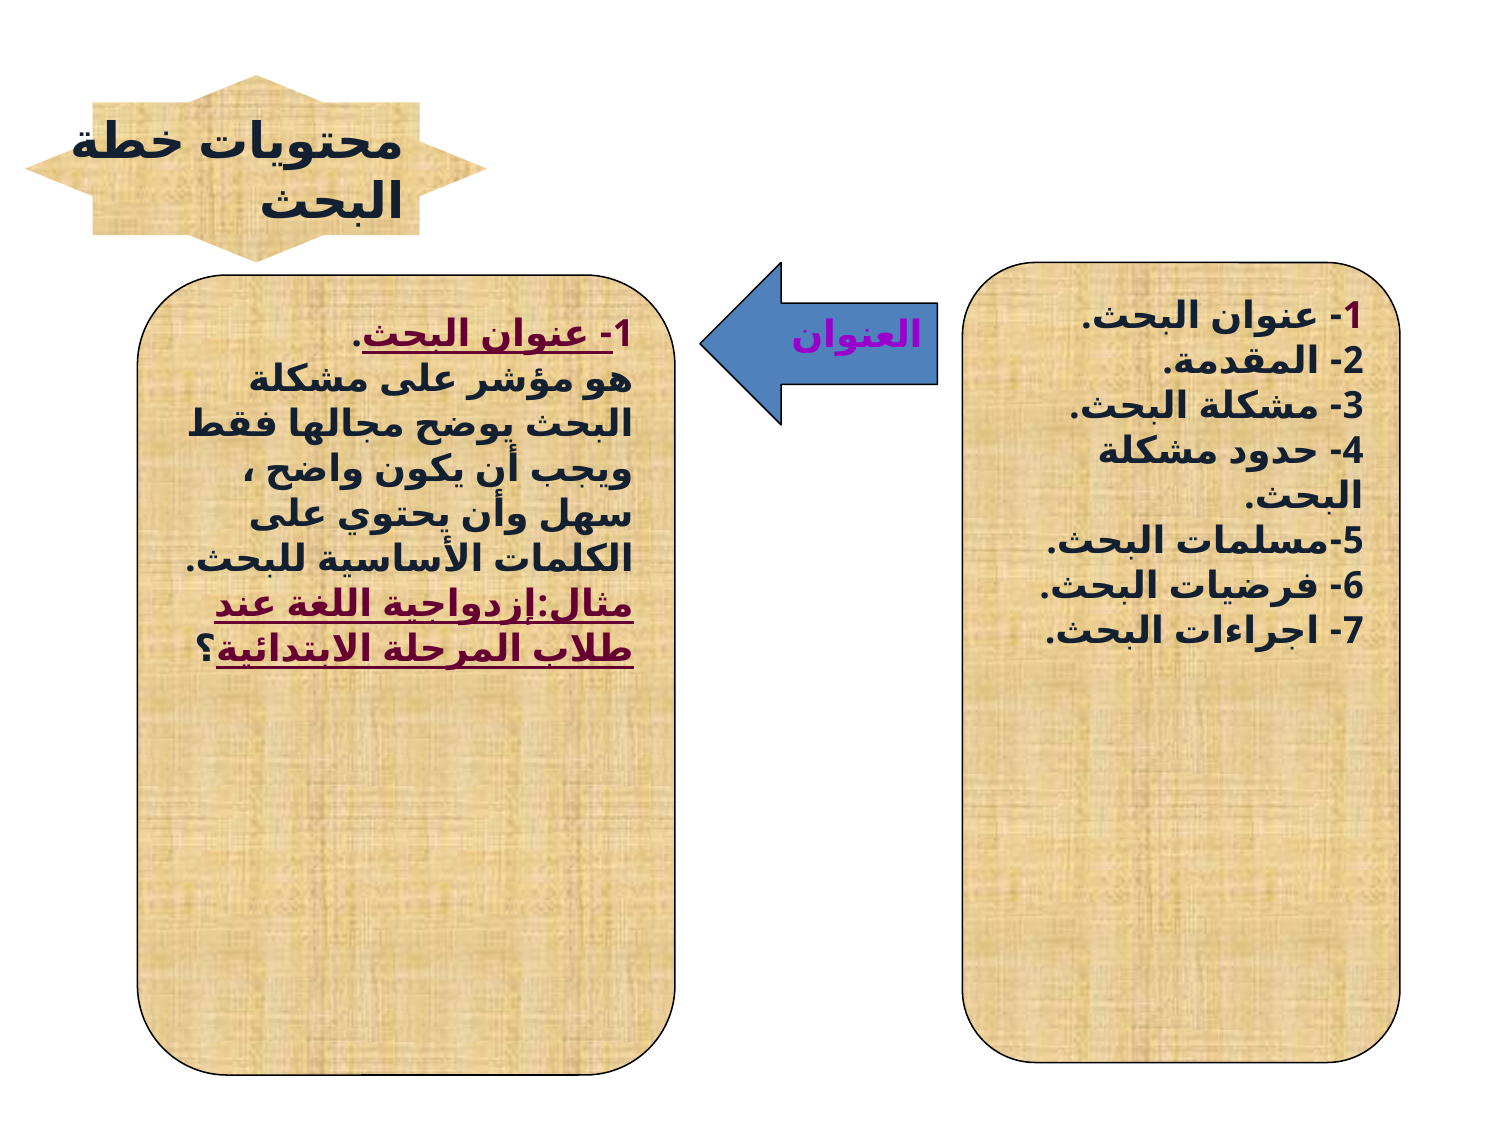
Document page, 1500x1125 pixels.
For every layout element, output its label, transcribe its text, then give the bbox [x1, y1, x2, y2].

text_box العنوان [699, 262, 938, 425]
text_box 1- عنوان البحث. 2- المقدمة. 3- مشكلة البحث. 4- حدود مشكلة البحث. 5-مسلمات البحث. 6- فرضيات البحث. 7- اجراءات البحث. [962, 262, 1400, 1063]
text_box محتويات خطة البحث [24, 75, 488, 263]
text_box 1- عنوان البحث. هو مؤشر على مشكلة البحث يوضح مجالها فقط ويجب أن يكون واضح ، سهل وأن يحتوي على الكلمات الأساسية للبحث. مثال:إزدواجية اللغة عند طلاب المرحلة الابتدائية؟ [137, 275, 675, 1076]
